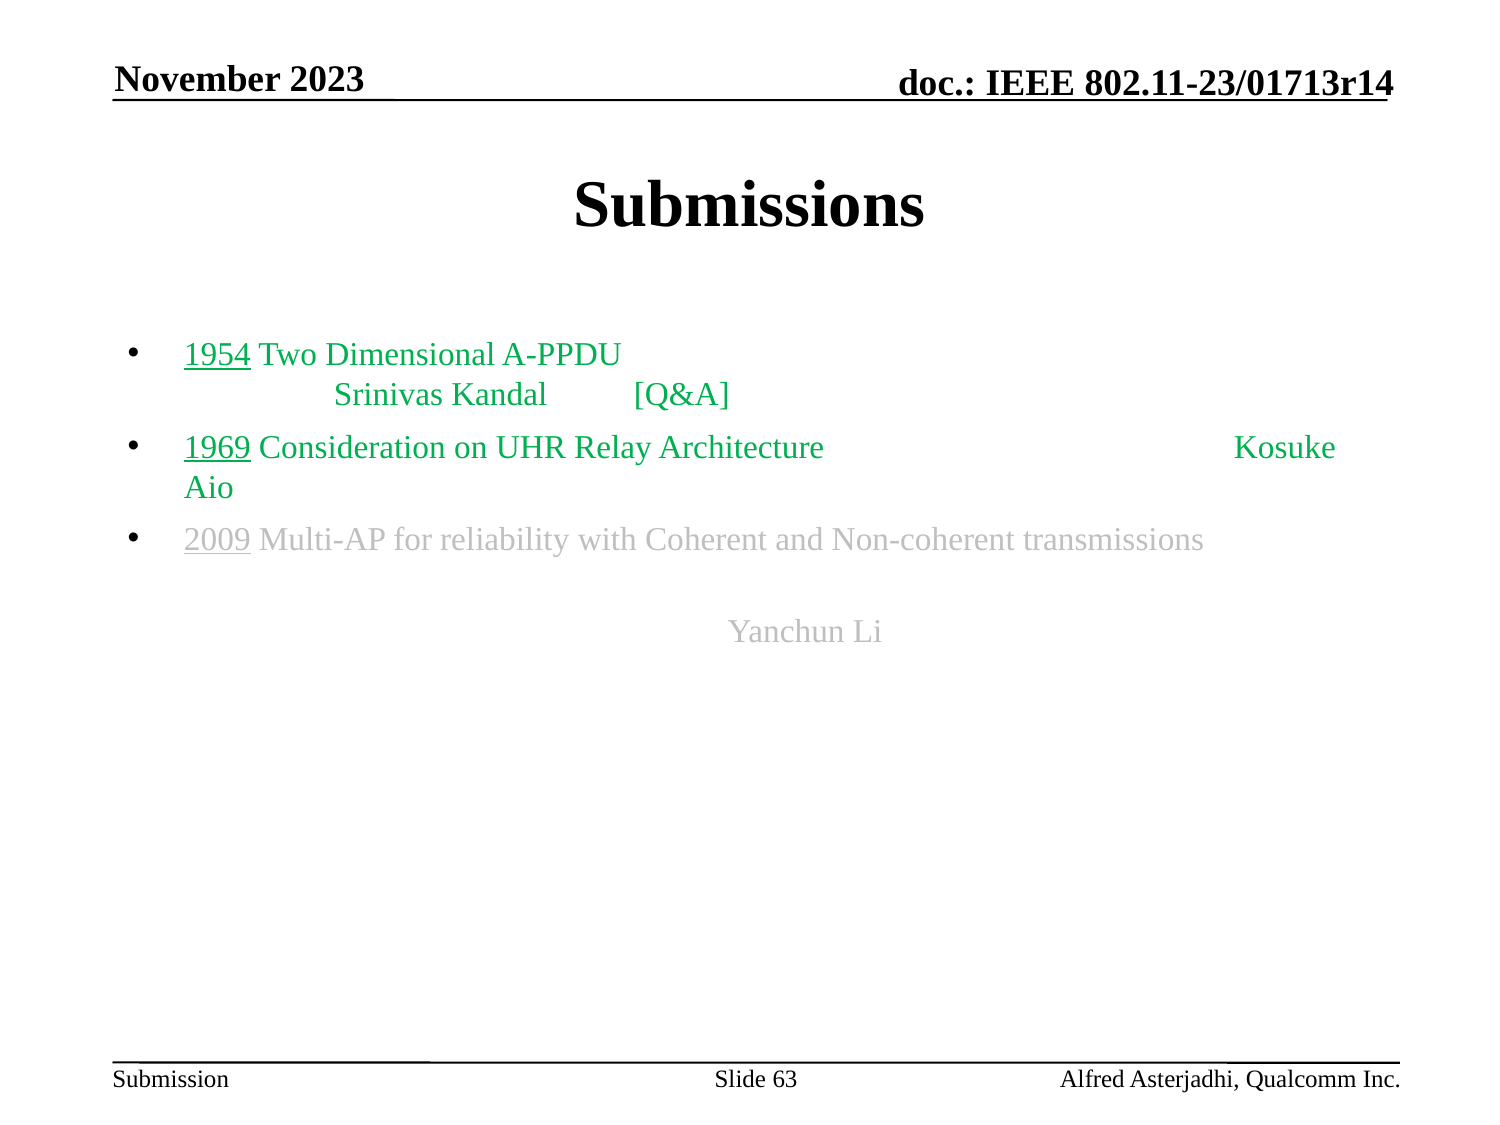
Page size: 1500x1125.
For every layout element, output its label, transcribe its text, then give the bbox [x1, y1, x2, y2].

list 1954 Two Dimensional A-PPDU Srinivas Kandal [Q&A] 1969 Consideration on UHR Relay Architecture Kosuke Aio 2009 Multi-AP for reliability with Coherent and Non-coherent transmissions Yanchun Li [112, 324, 1388, 1000]
slide_number Slide 63 [712, 1061, 800, 1123]
title Submissions [112, 112, 1388, 288]
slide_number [114, 54, 423, 100]
footer Alfred Asterjadhi, Qualcomm Inc. [878, 1061, 1402, 1093]
